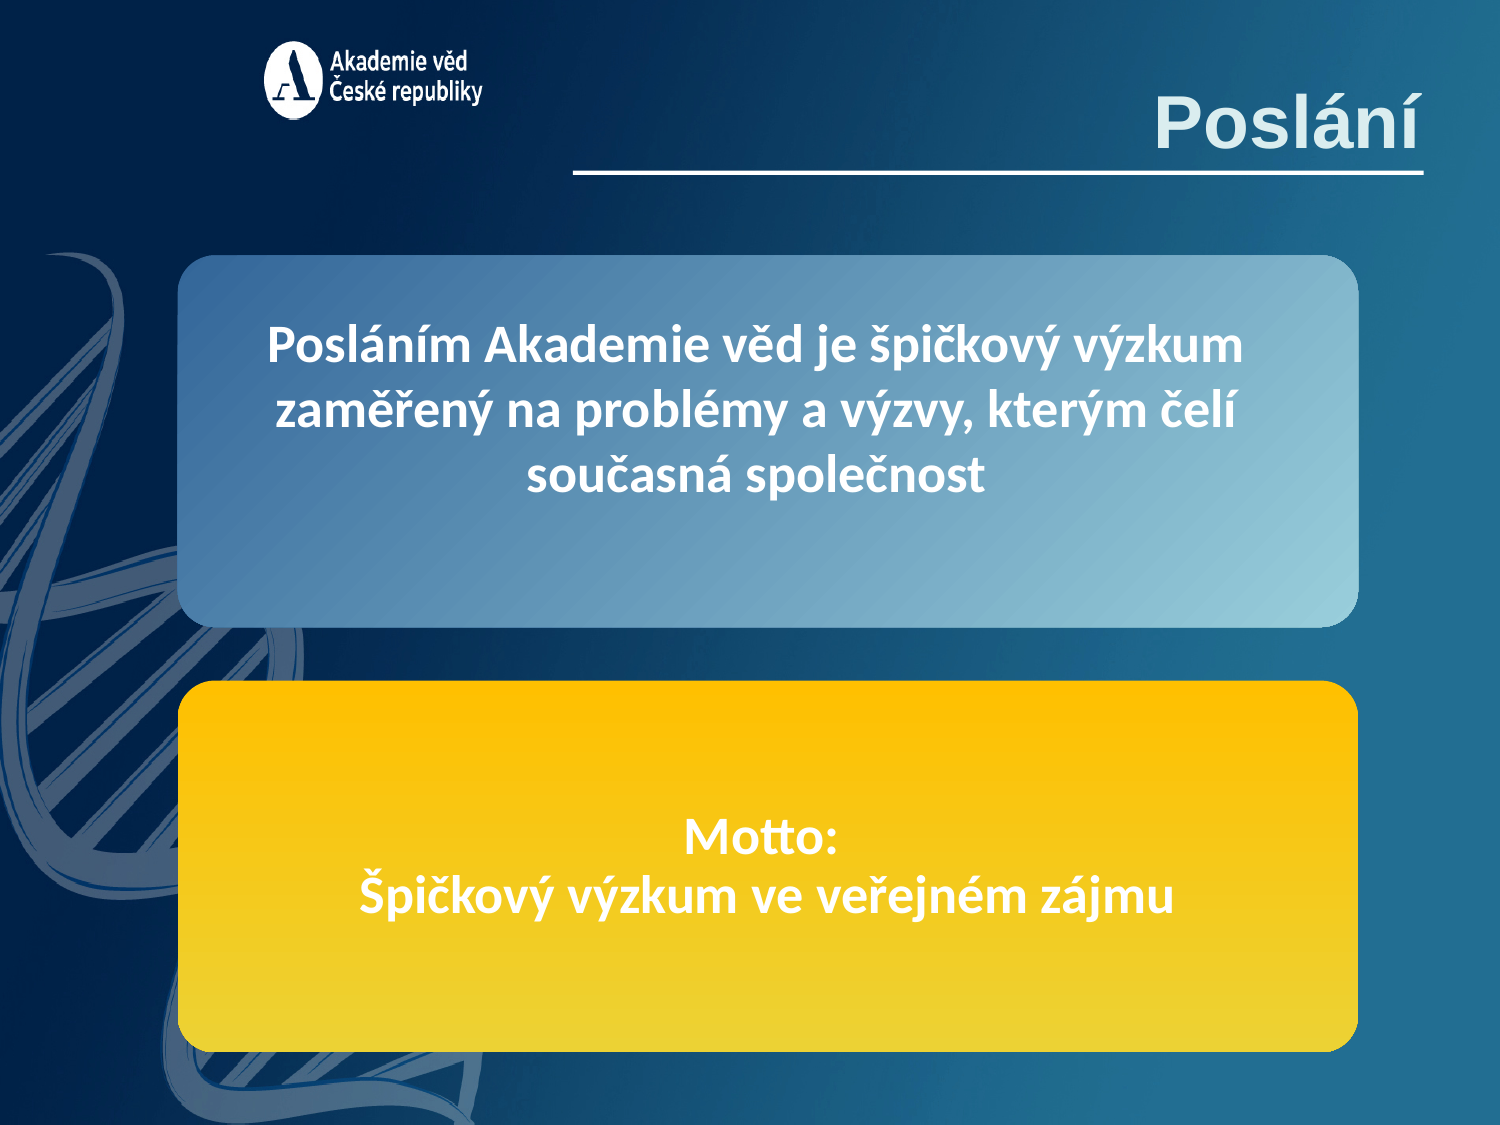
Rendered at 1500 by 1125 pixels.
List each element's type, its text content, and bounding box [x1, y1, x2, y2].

picture [0, 0, 1500, 1125]
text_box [177, 680, 1359, 1053]
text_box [177, 230, 1359, 628]
text_box Poslání [147, 66, 1436, 172]
